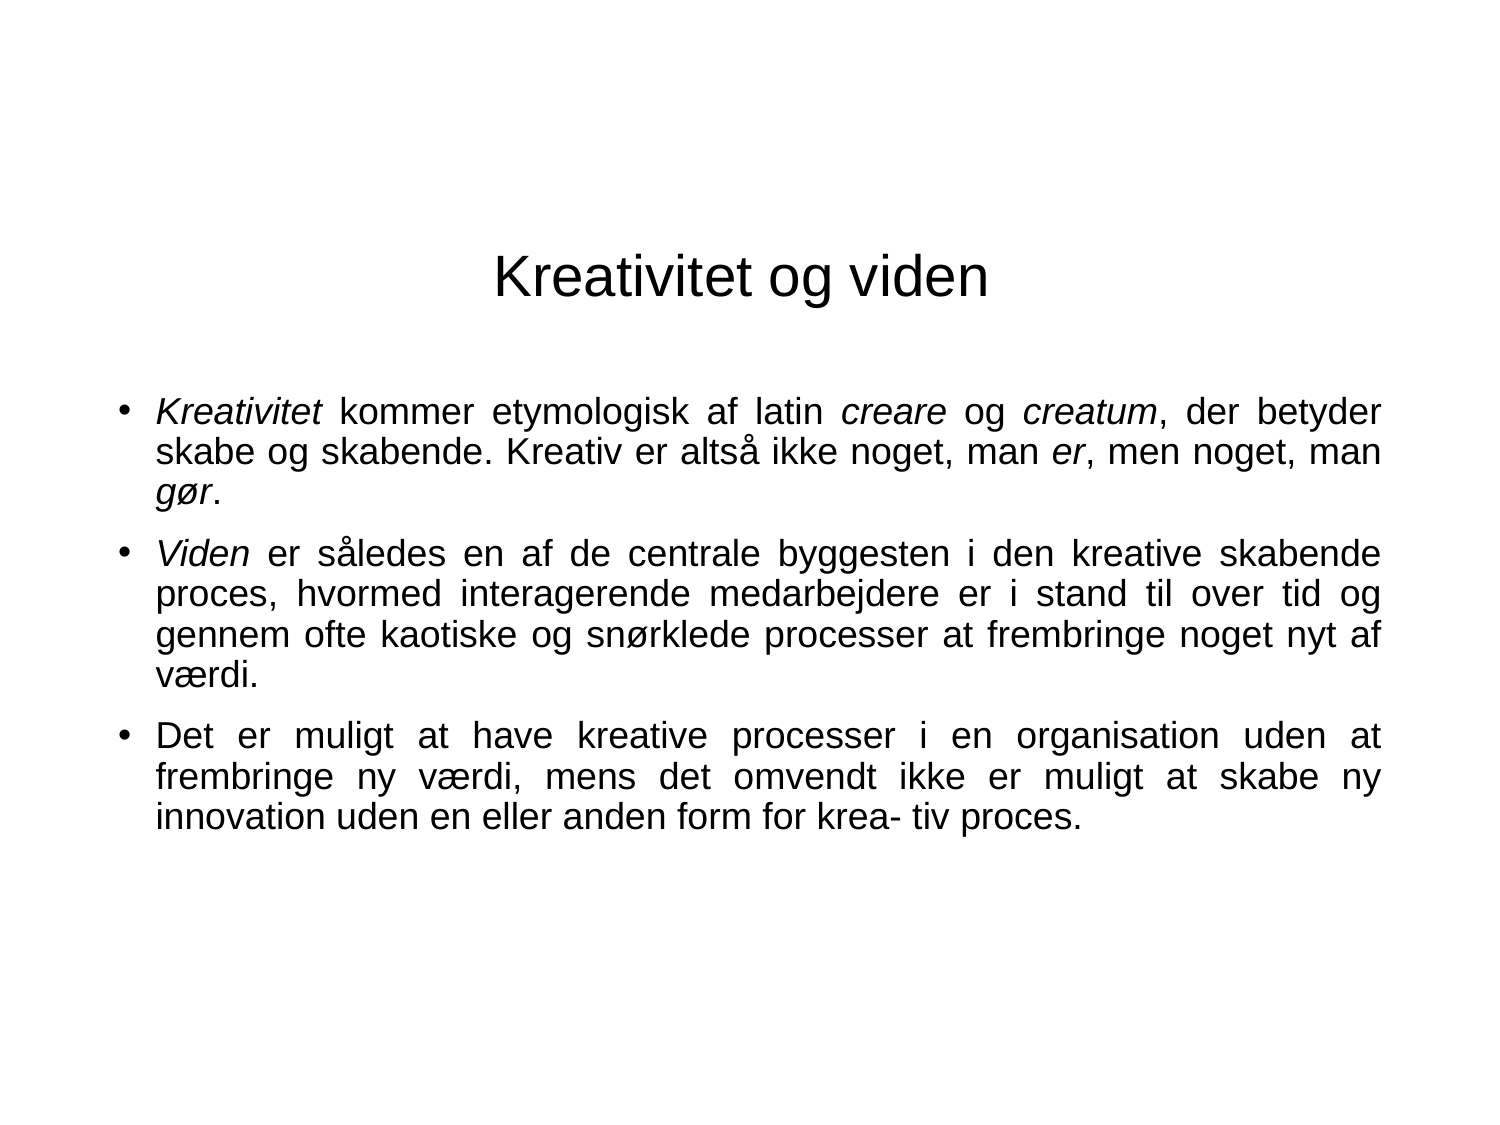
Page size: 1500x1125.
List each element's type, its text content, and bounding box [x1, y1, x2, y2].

title Kreativitet og viden [103, 168, 1397, 384]
list Kreativitet kommer etymologisk af latin creare og creatum, der betyder skabe og skabende. Kreativ er altså ikke noget, man er, men noget, man gør. Viden er således en af de centrale byggesten i den kreative skabende proces, hvormed interagerende medarbejdere er i stand til over tid og gennem ofte kaotiske og snørklede processer at frembringe noget nyt af værdi. Det er muligt at have kreative processer i en organisation uden at frembringe ny værdi, mens det omvendt ikke er muligt at skabe ny innovation uden en eller anden form for krea- tiv proces. [103, 384, 1397, 1098]
